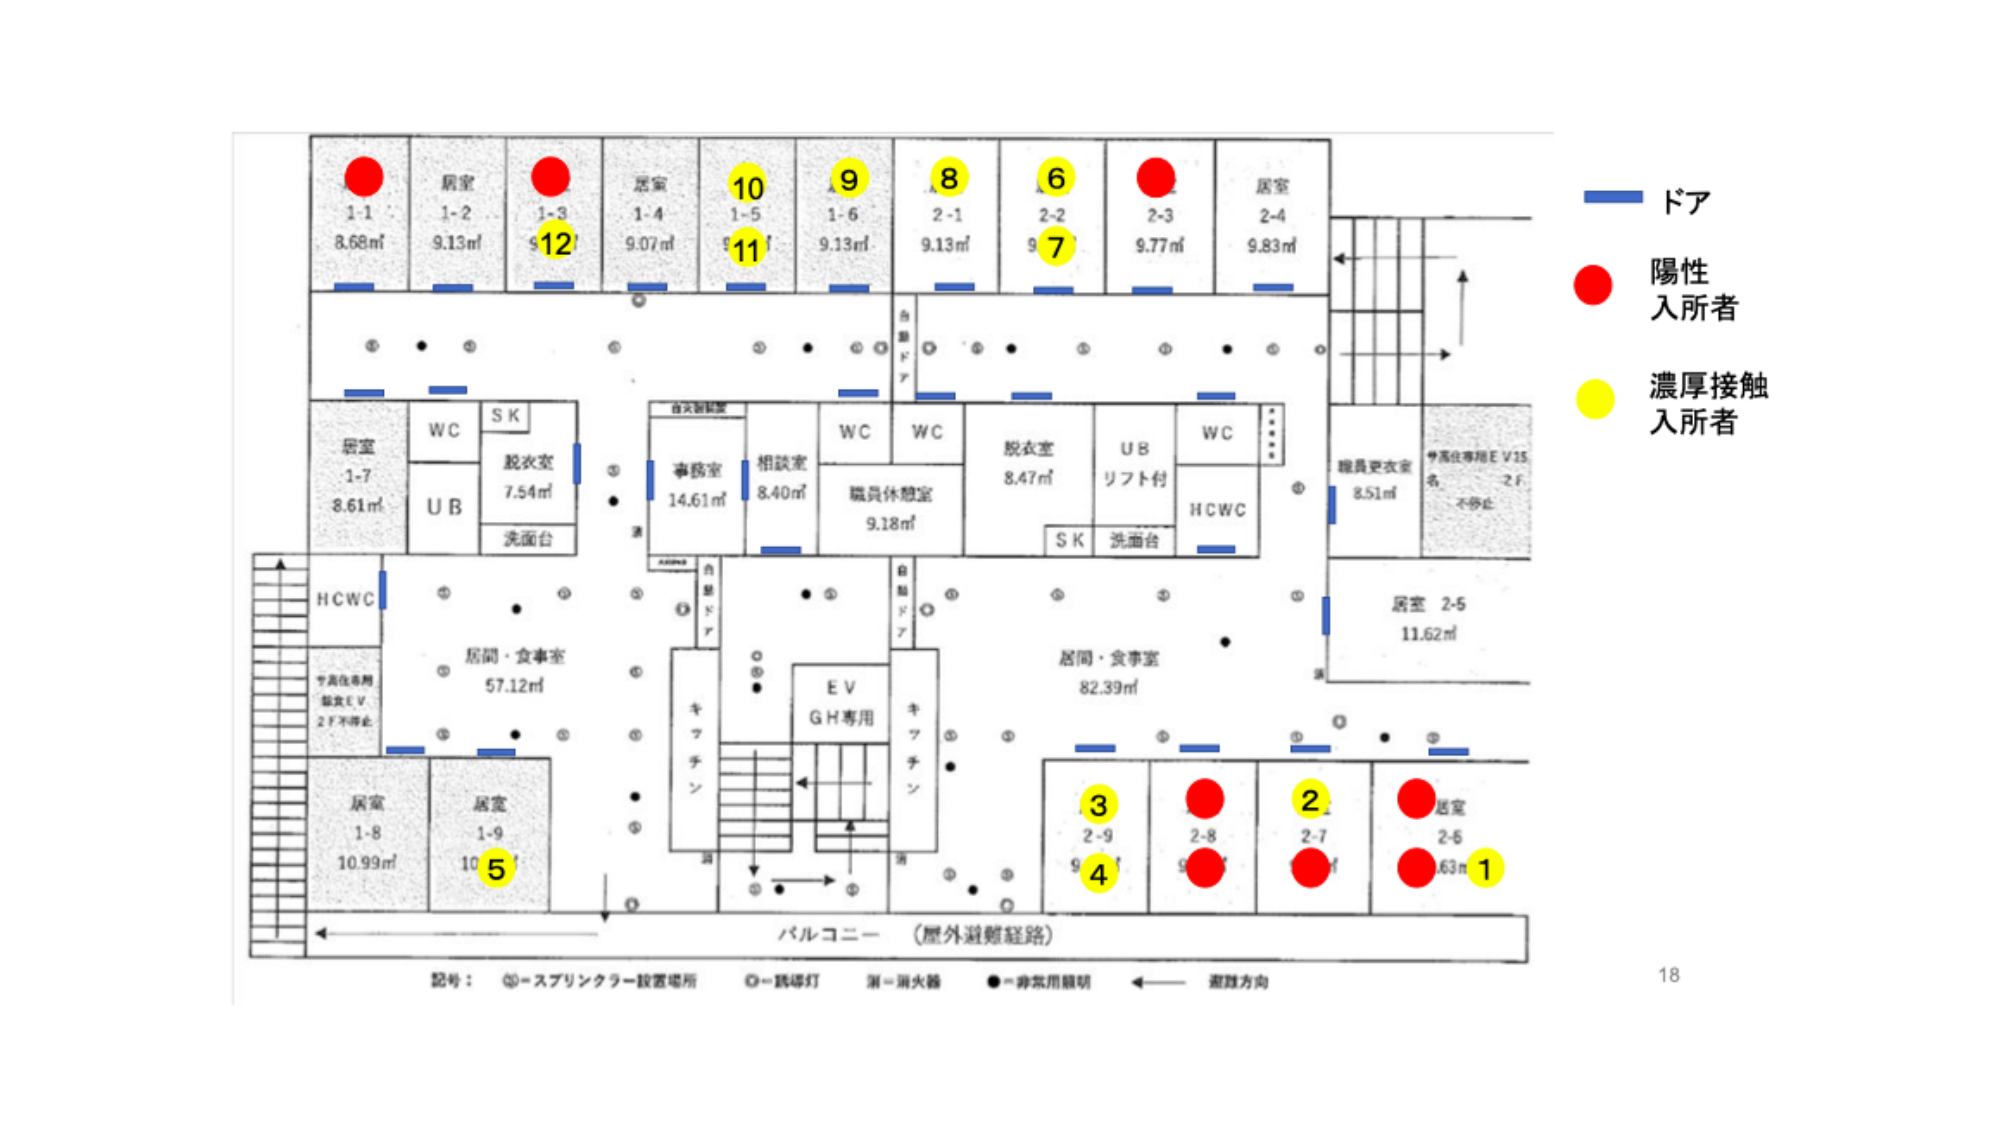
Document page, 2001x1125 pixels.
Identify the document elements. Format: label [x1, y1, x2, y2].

picture [219, 115, 1781, 1010]
